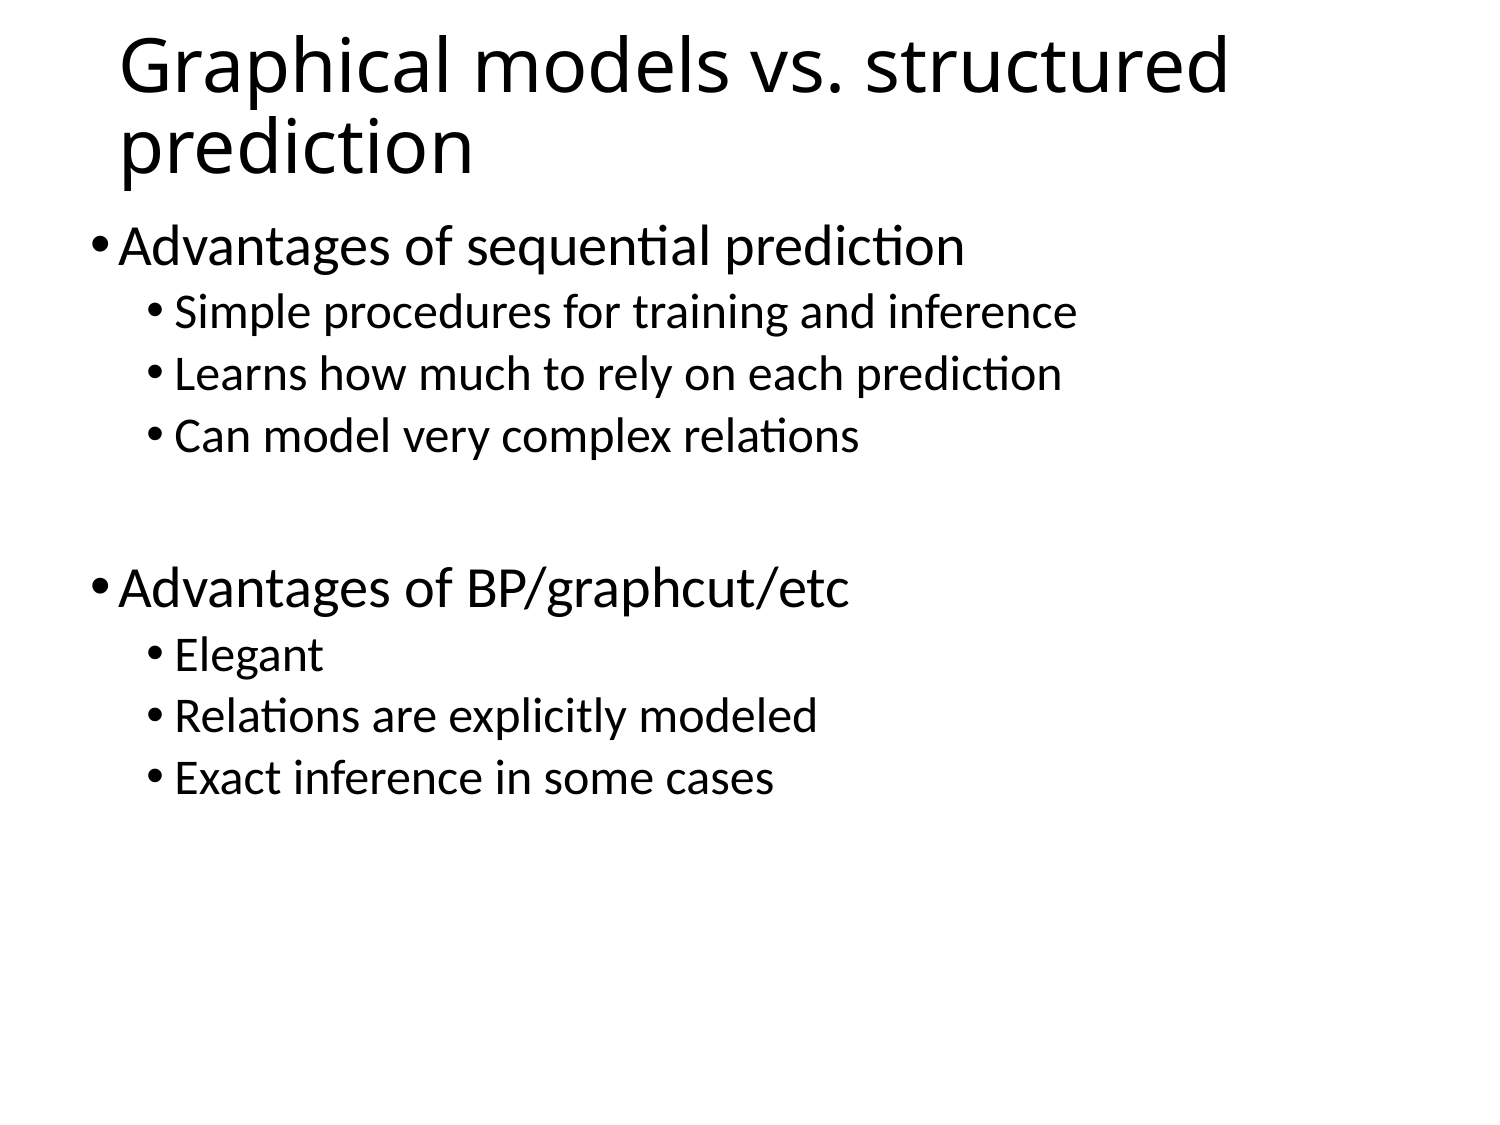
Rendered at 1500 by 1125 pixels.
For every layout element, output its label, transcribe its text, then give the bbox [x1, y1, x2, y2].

title Graphical models vs. structured prediction [103, 0, 1452, 218]
list Advantages of sequential prediction Simple procedures for training and inference Learns how much to rely on each prediction Can model very complex relations Advantages of BP/graphcut/etc Elegant Relations are explicitly modeled Exact inference in some cases [75, 207, 1425, 1050]
